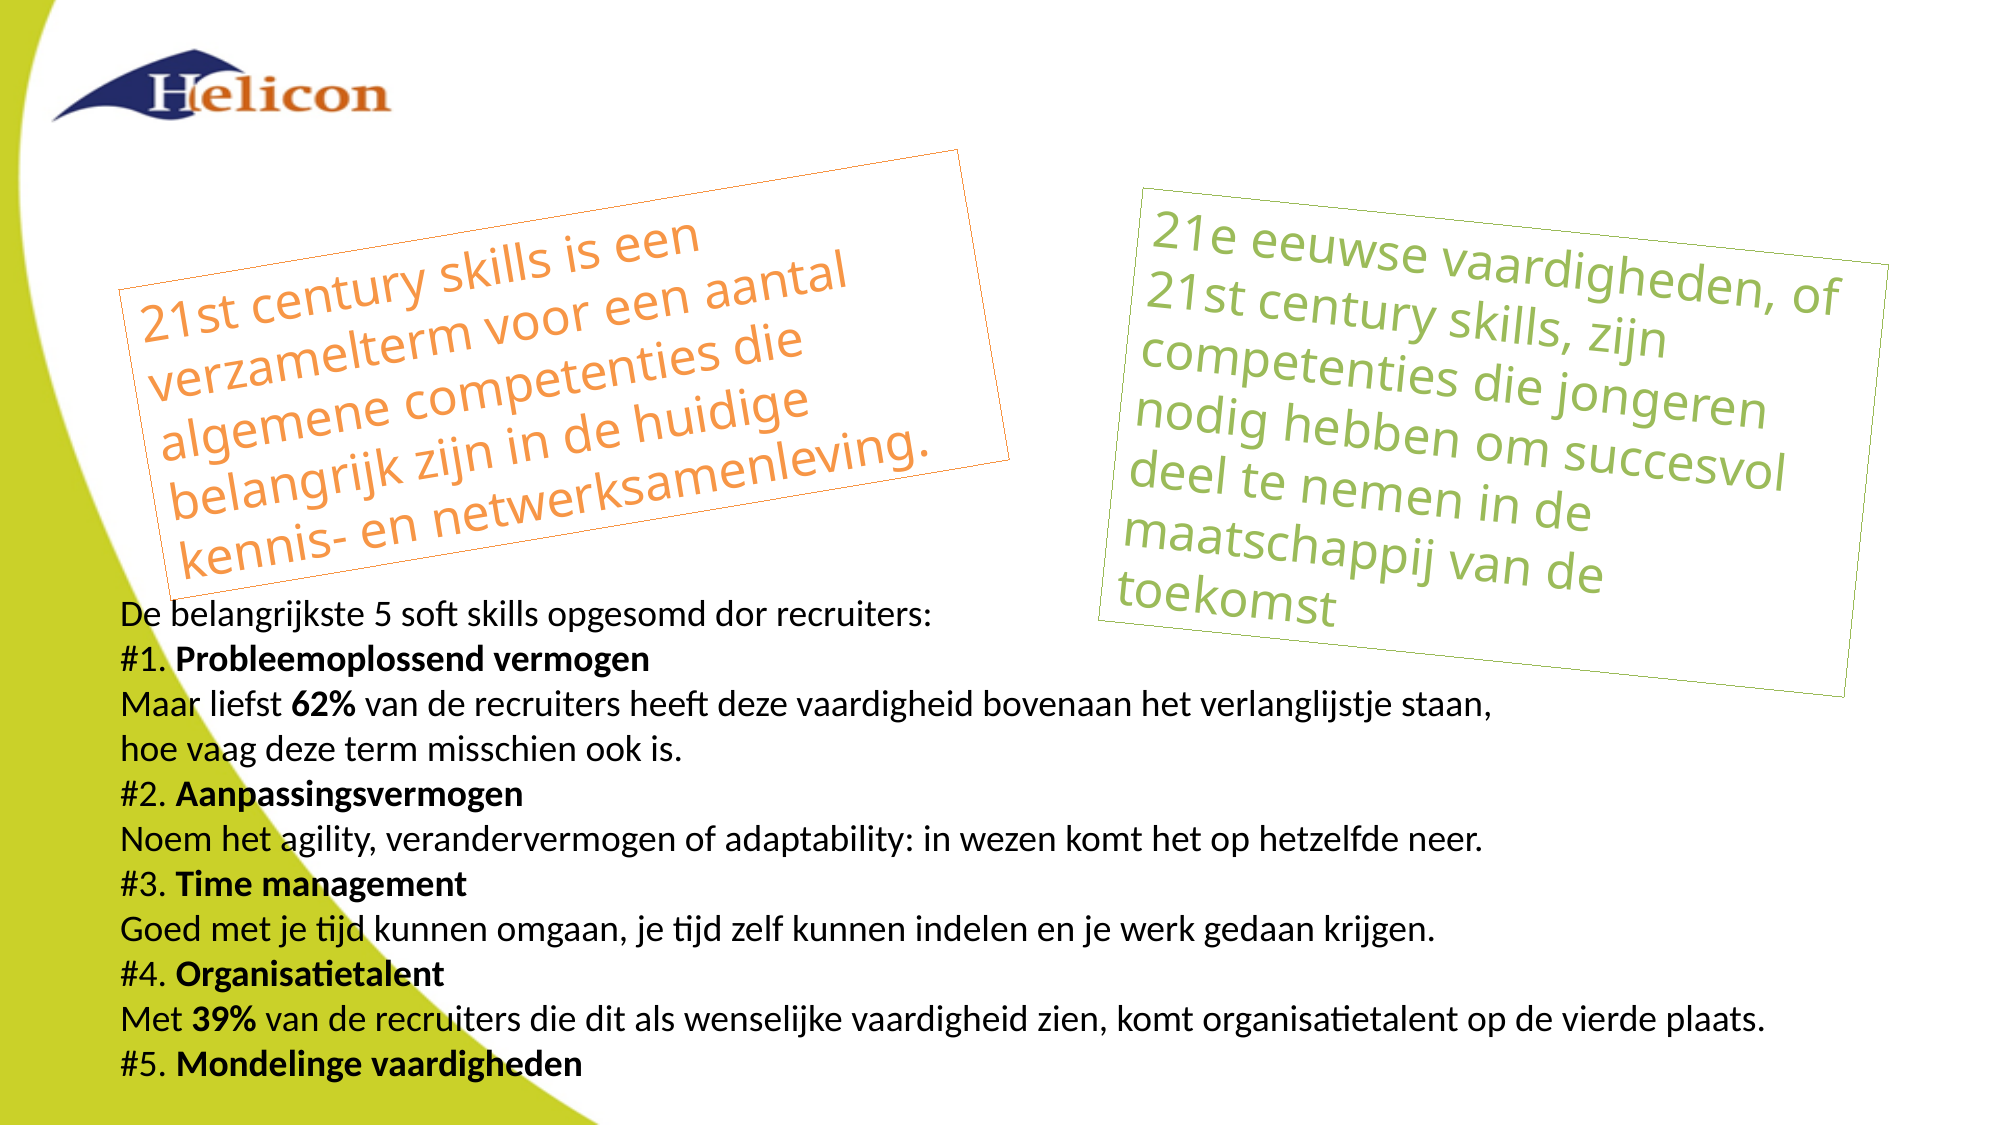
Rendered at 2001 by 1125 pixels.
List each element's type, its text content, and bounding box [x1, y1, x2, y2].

text_box 21e eeuwse vaardigheden, of 21st century skills, zijn competenties die jongeren nodig hebben om succesvol deel te nemen in de maatschappij van de toekomst [1102, 187, 1889, 581]
text_box 21st century skills is een verzamelterm voor een aantal algemene competenties die belangrijk zijn in de huidige kennis- en netwerksamenleving. [118, 149, 1010, 581]
picture [0, 0, 2000, 1125]
text_box De belangrijkste 5 soft skills opgesomd dor recruiters: #1. Probleemoplossend vermogen Maar liefst 62% van de recruiters heeft deze vaardigheid bovenaan het verlanglijstje staan, hoe vaag deze term misschien ook is. #2. Aanpassingsvermogen Noem het agility, verandervermogen of adaptability: in wezen komt het op hetzelfde neer. #3. Time management Goed met je tijd kunnen omgaan, je tijd zelf kunnen indelen en je werk gedaan krijgen. #4. Organisatietalent Met 39% van de recruiters die dit als wenselijke vaardigheid zien, komt organisatietalent op de vierde plaats. #5. Mondelinge vaardigheden [105, 581, 2000, 1125]
